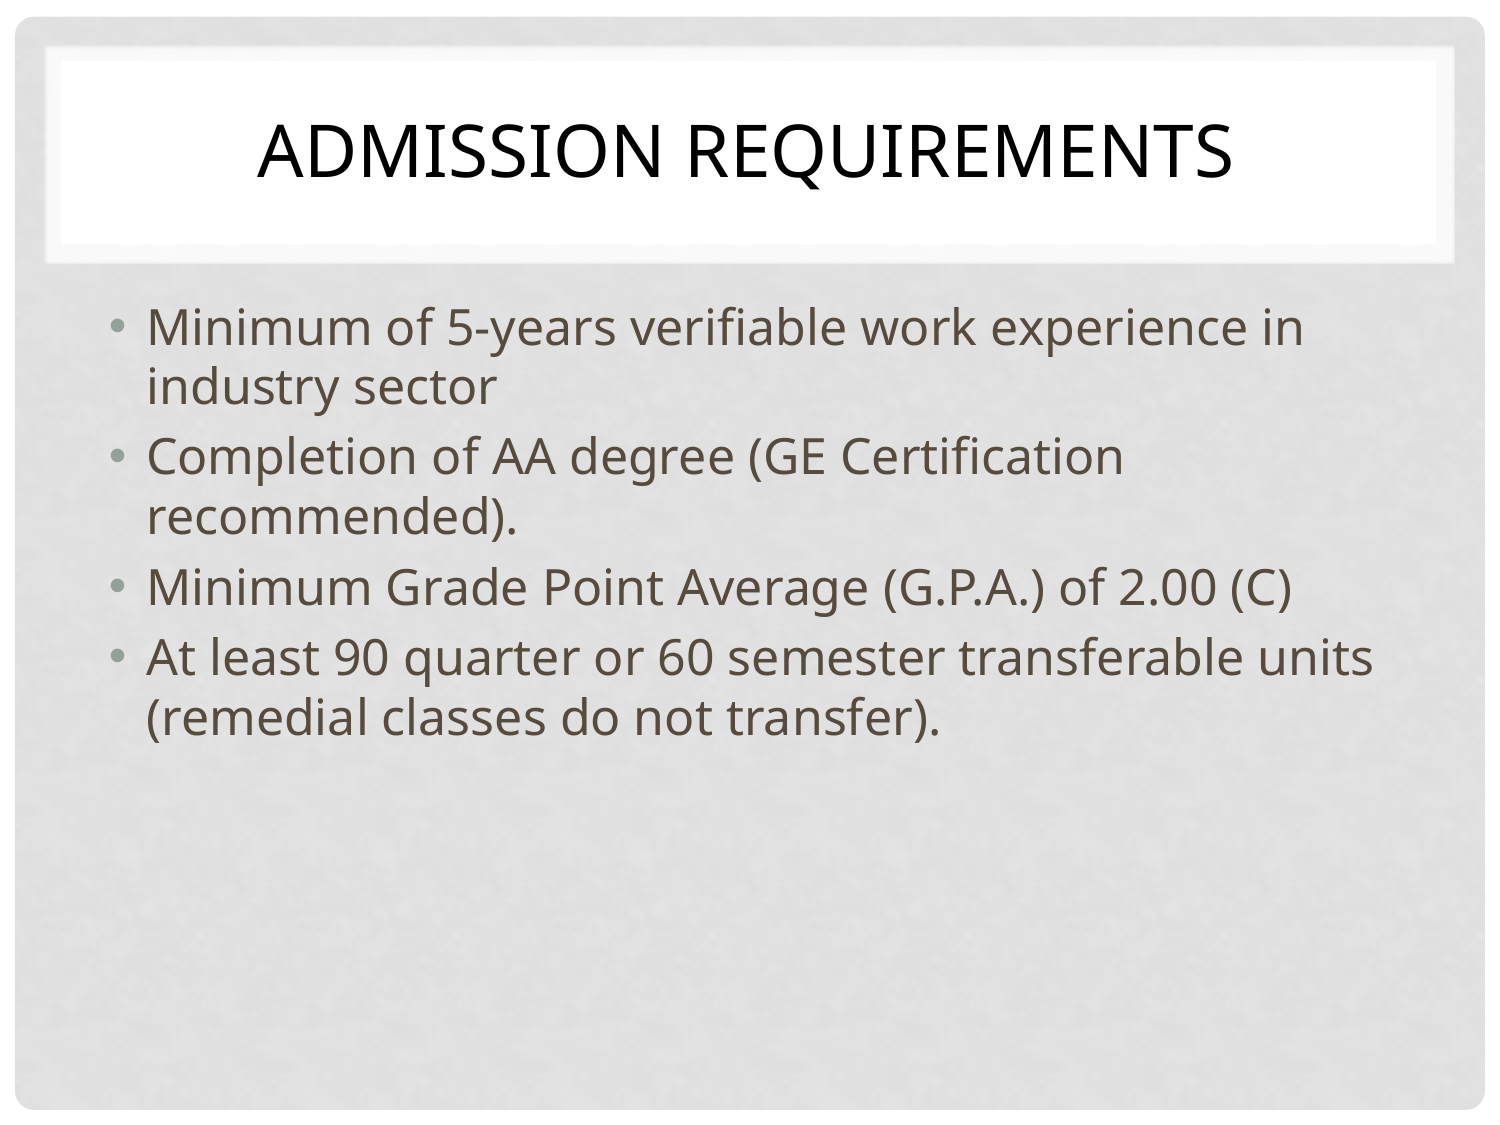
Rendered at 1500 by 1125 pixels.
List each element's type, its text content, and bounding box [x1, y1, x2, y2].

list Minimum of 5-years verifiable work experience in industry sector Completion of AA degree (GE Certification recommended). Minimum Grade Point Average (G.P.A.) of 2.00 (C) At least 90 quarter or 60 semester transferable units (remedial classes do not transfer). [75, 287, 1418, 975]
title Admission Requirements [75, 62, 1418, 235]
